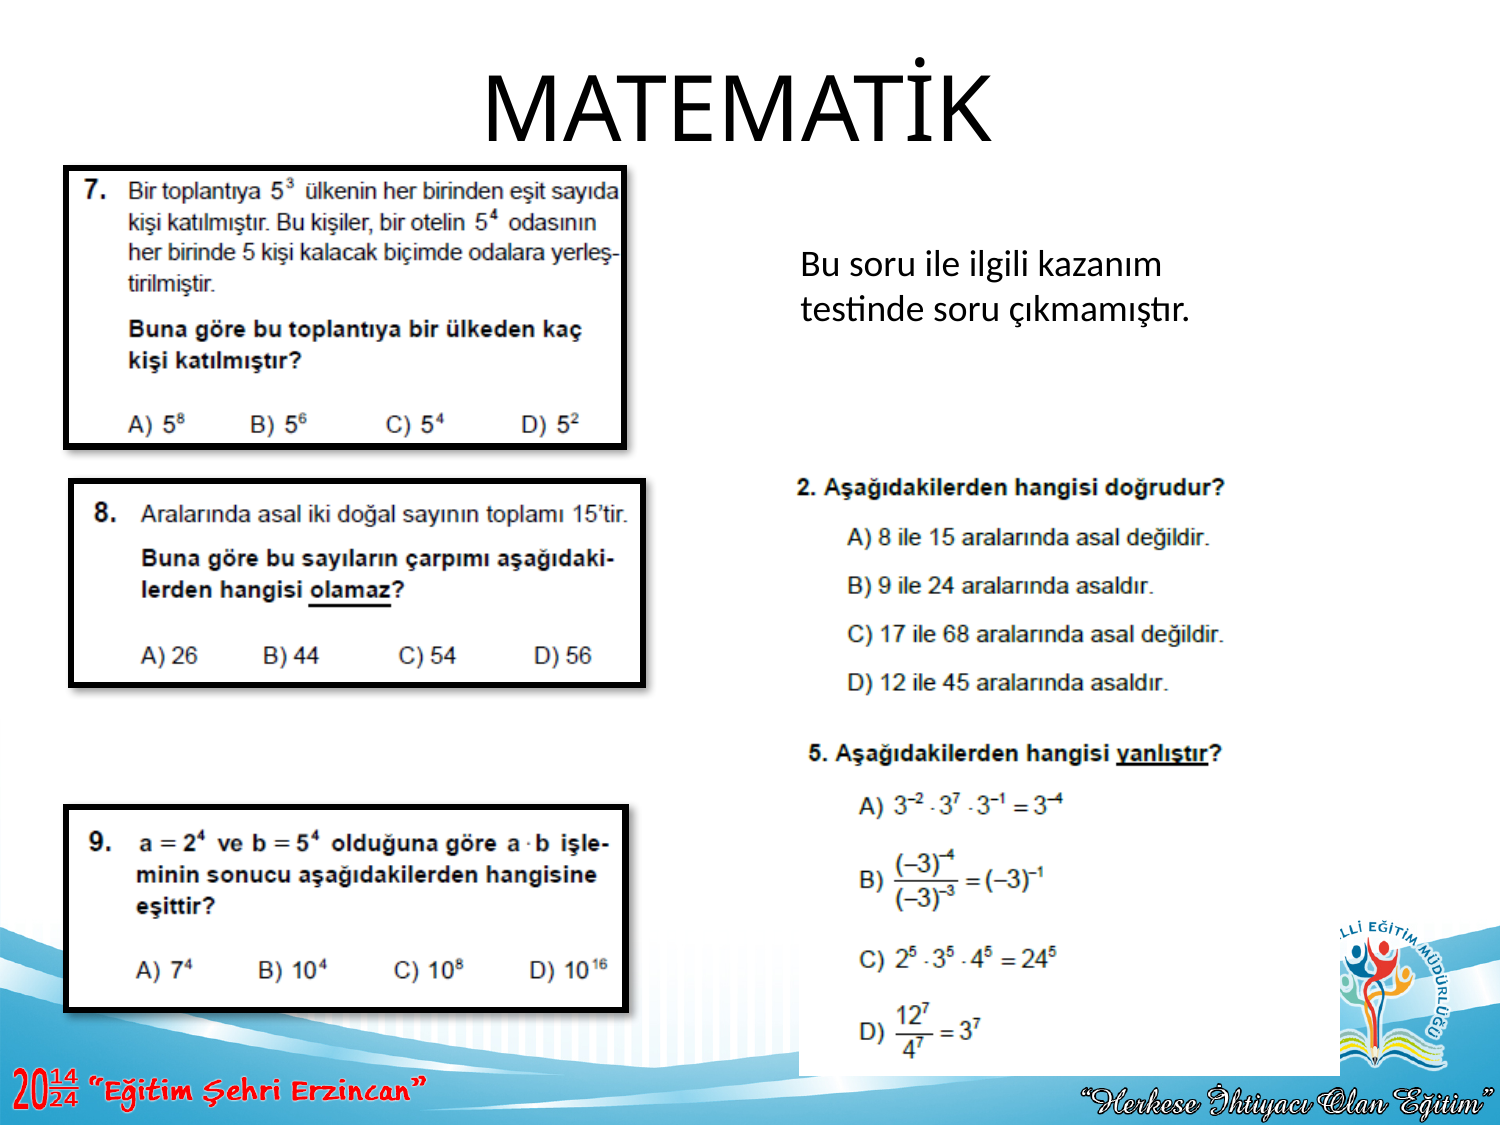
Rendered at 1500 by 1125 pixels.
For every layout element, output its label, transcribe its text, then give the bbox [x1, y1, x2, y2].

picture [0, 0, 1500, 1125]
text_box Bu soru ile ilgili kazanım testinde soru çıkmamıştır. [785, 231, 1306, 336]
title MATEMATİK [89, 33, 1384, 191]
